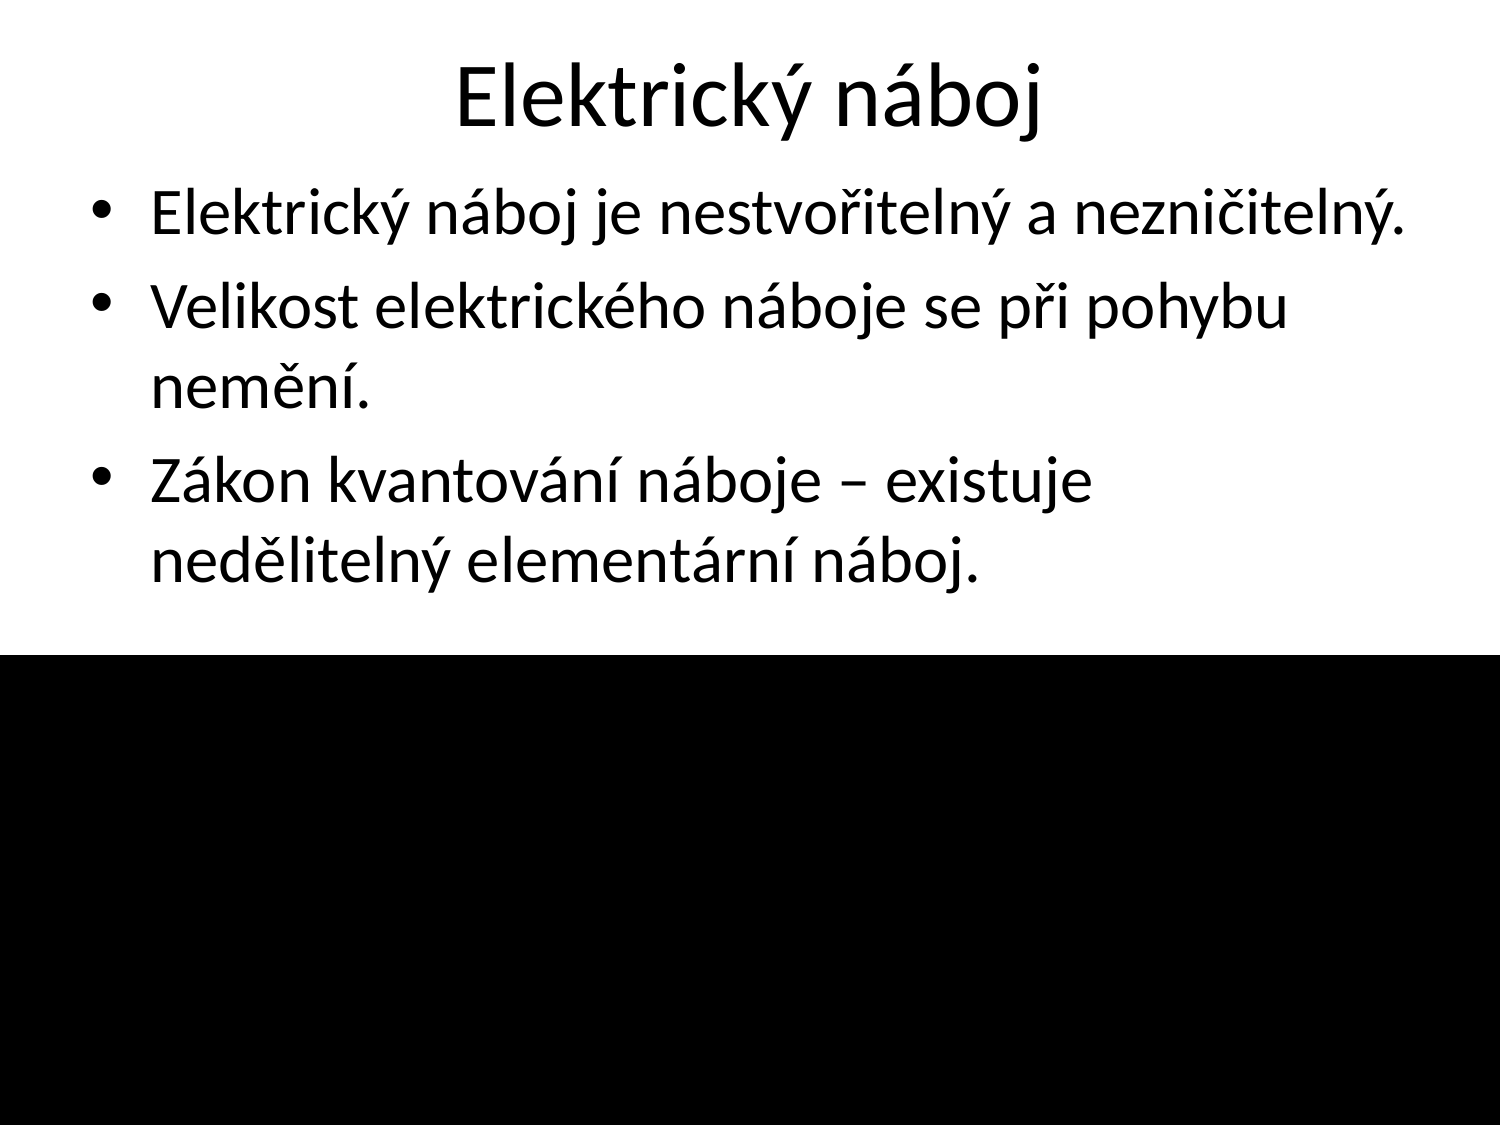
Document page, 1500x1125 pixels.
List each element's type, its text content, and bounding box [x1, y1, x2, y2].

text_box [0, 655, 1500, 1125]
title Elektrický náboj [75, 19, 1425, 161]
